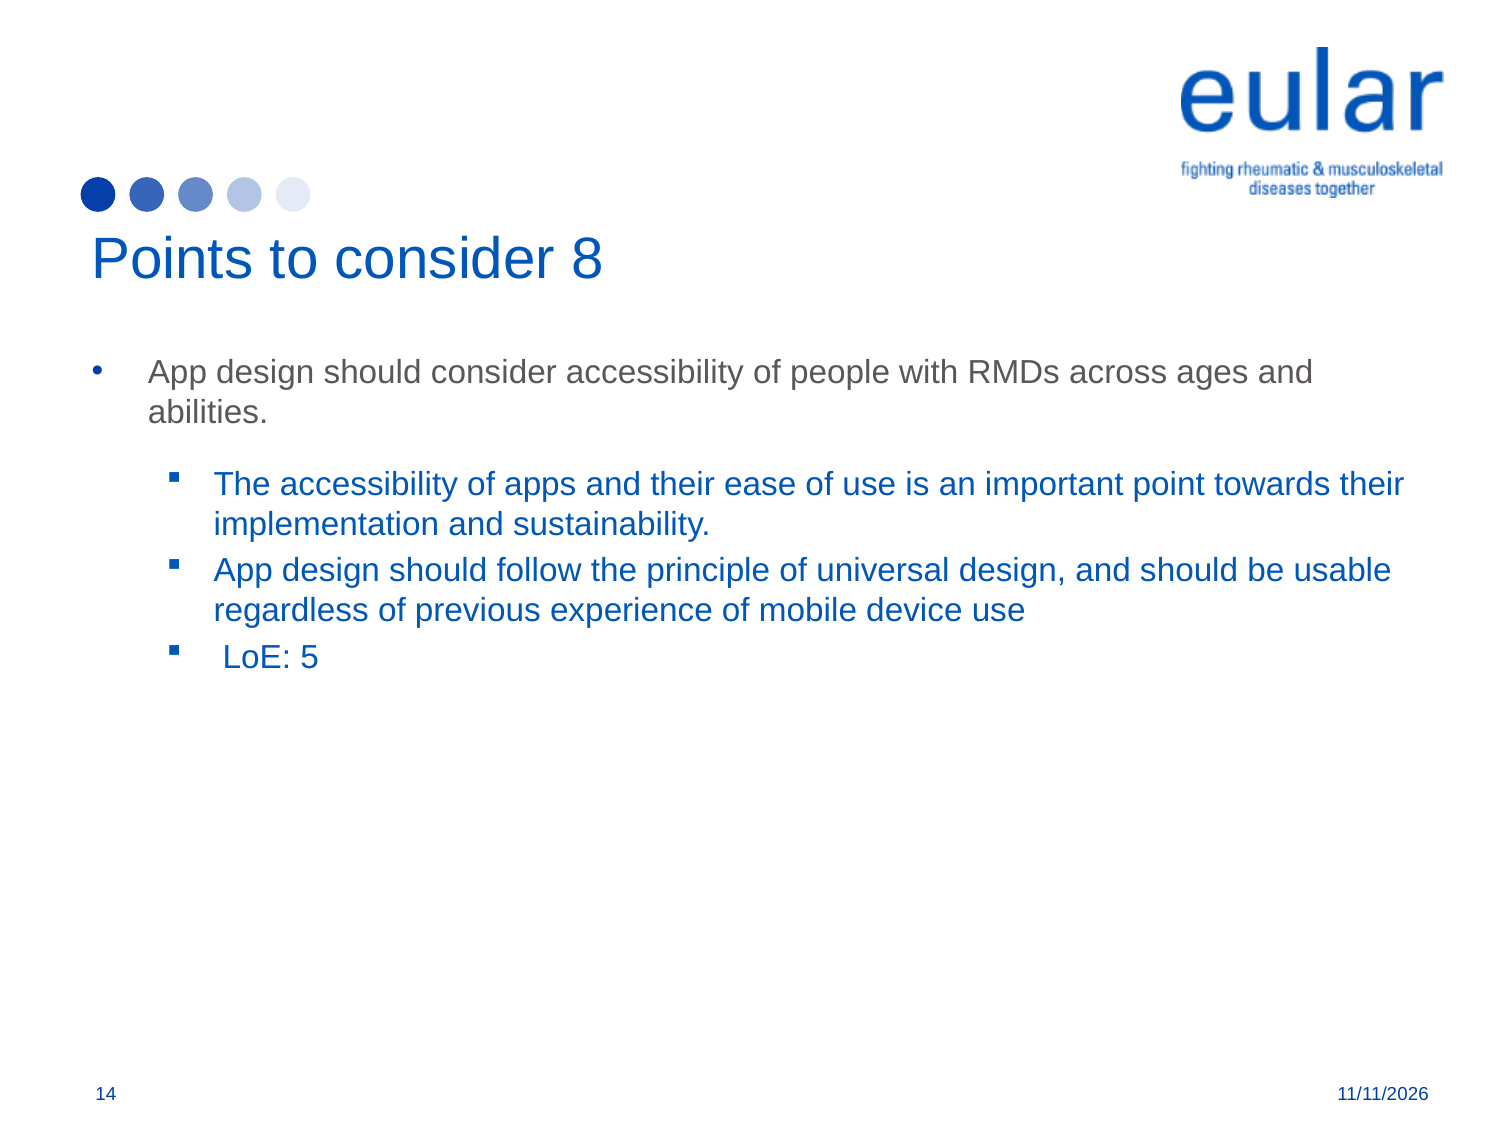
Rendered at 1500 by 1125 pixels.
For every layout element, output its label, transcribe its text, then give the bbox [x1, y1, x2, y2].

list App design should consider accessibility of people with RMDs across ages and abilities. The accessibility of apps and their ease of use is an important point towards their implementation and sustainability. App design should follow the principle of universal design, and should be usable regardless of previous experience of mobile device use LoE: 5 [76, 343, 1444, 1020]
picture [1181, 47, 1444, 198]
slide_number 14 [80, 1062, 224, 1123]
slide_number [1242, 1062, 1444, 1123]
title Points to consider 8 [76, 213, 1444, 318]
